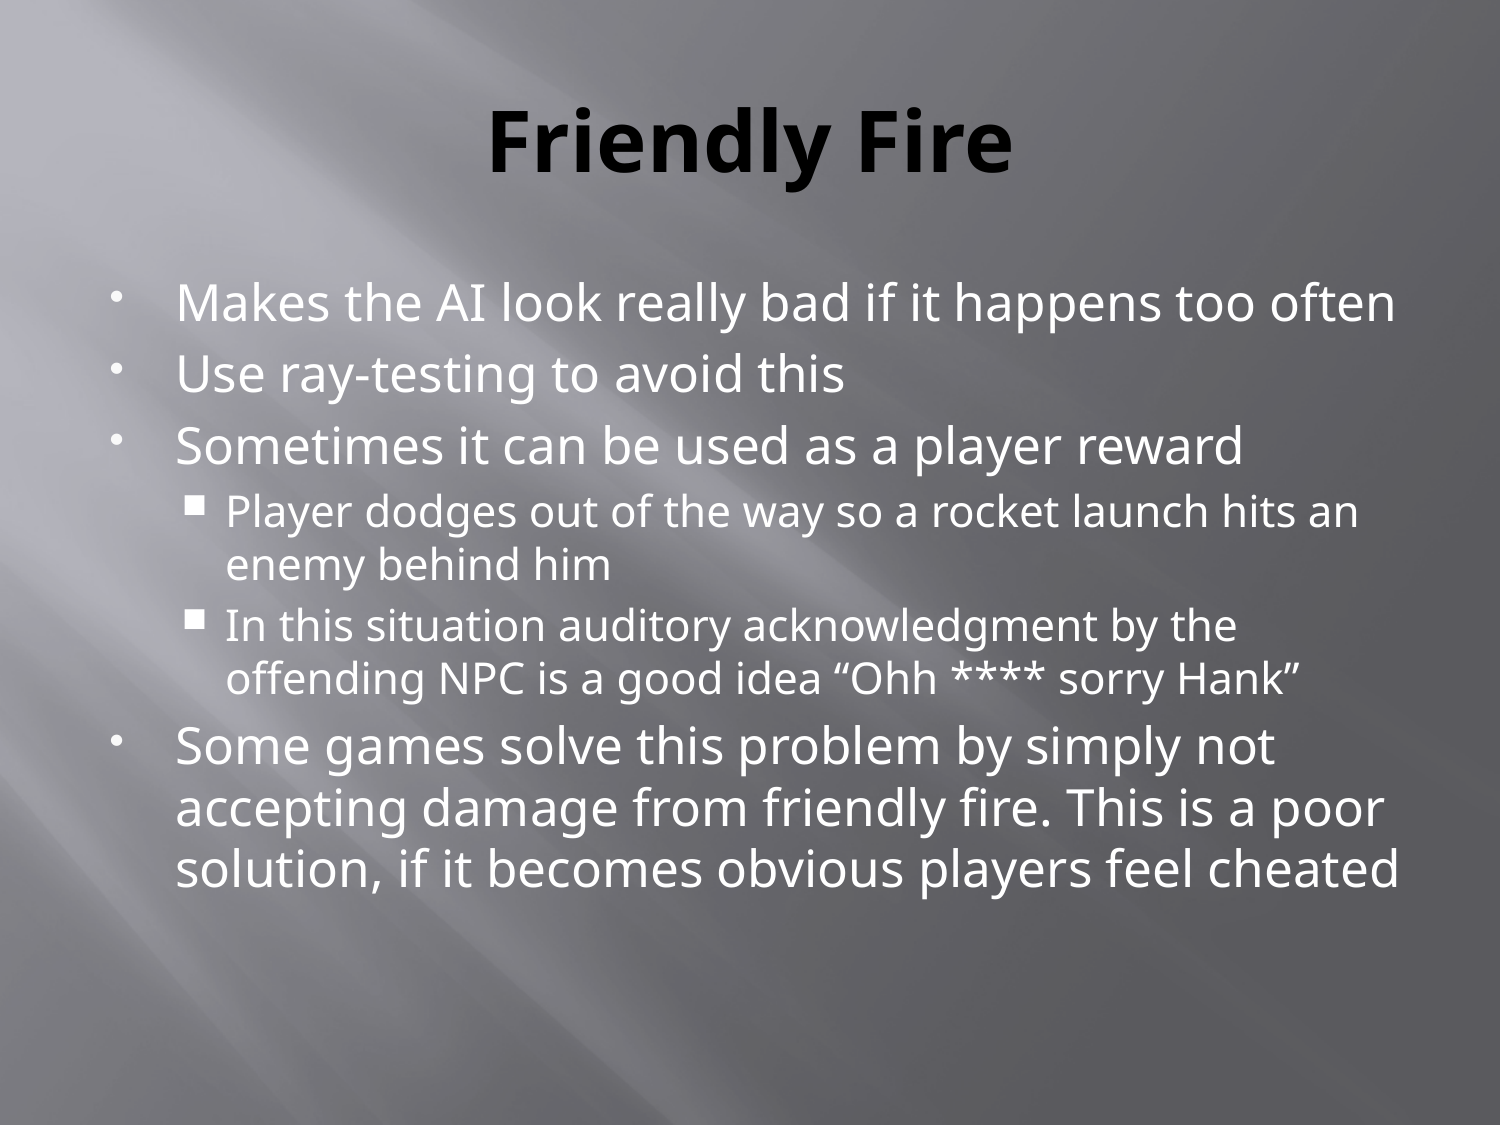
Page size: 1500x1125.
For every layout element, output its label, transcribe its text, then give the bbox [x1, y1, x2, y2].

list Makes the AI look really bad if it happens too often Use ray-testing to avoid this Sometimes it can be used as a player reward Player dodges out of the way so a rocket launch hits an enemy behind him In this situation auditory acknowledgment by the offending NPC is a good idea “Ohh **** sorry Hank” Some games solve this problem by simply not accepting damage from friendly fire. This is a poor solution, if it becomes obvious players feel cheated [75, 262, 1425, 1035]
title Friendly Fire [75, 45, 1425, 233]
